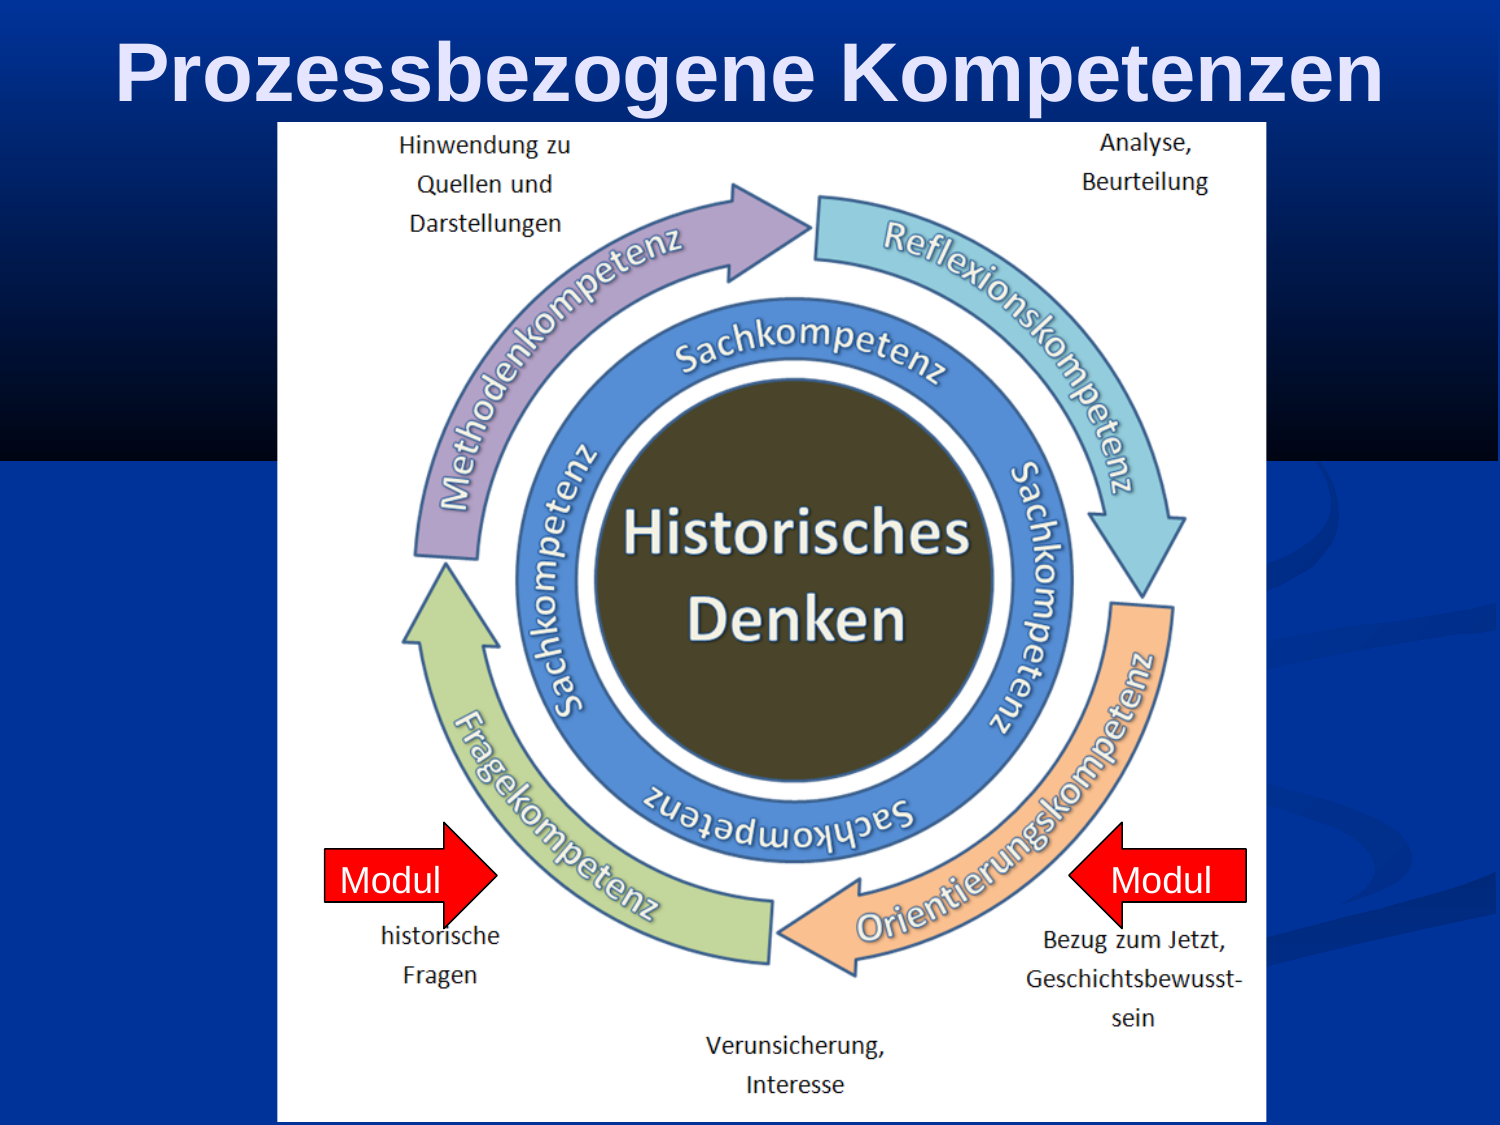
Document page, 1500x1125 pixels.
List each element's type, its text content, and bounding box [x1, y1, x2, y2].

picture [277, 122, 1267, 1122]
title Prozessbezogene Kompetenzen [75, 0, 1425, 138]
